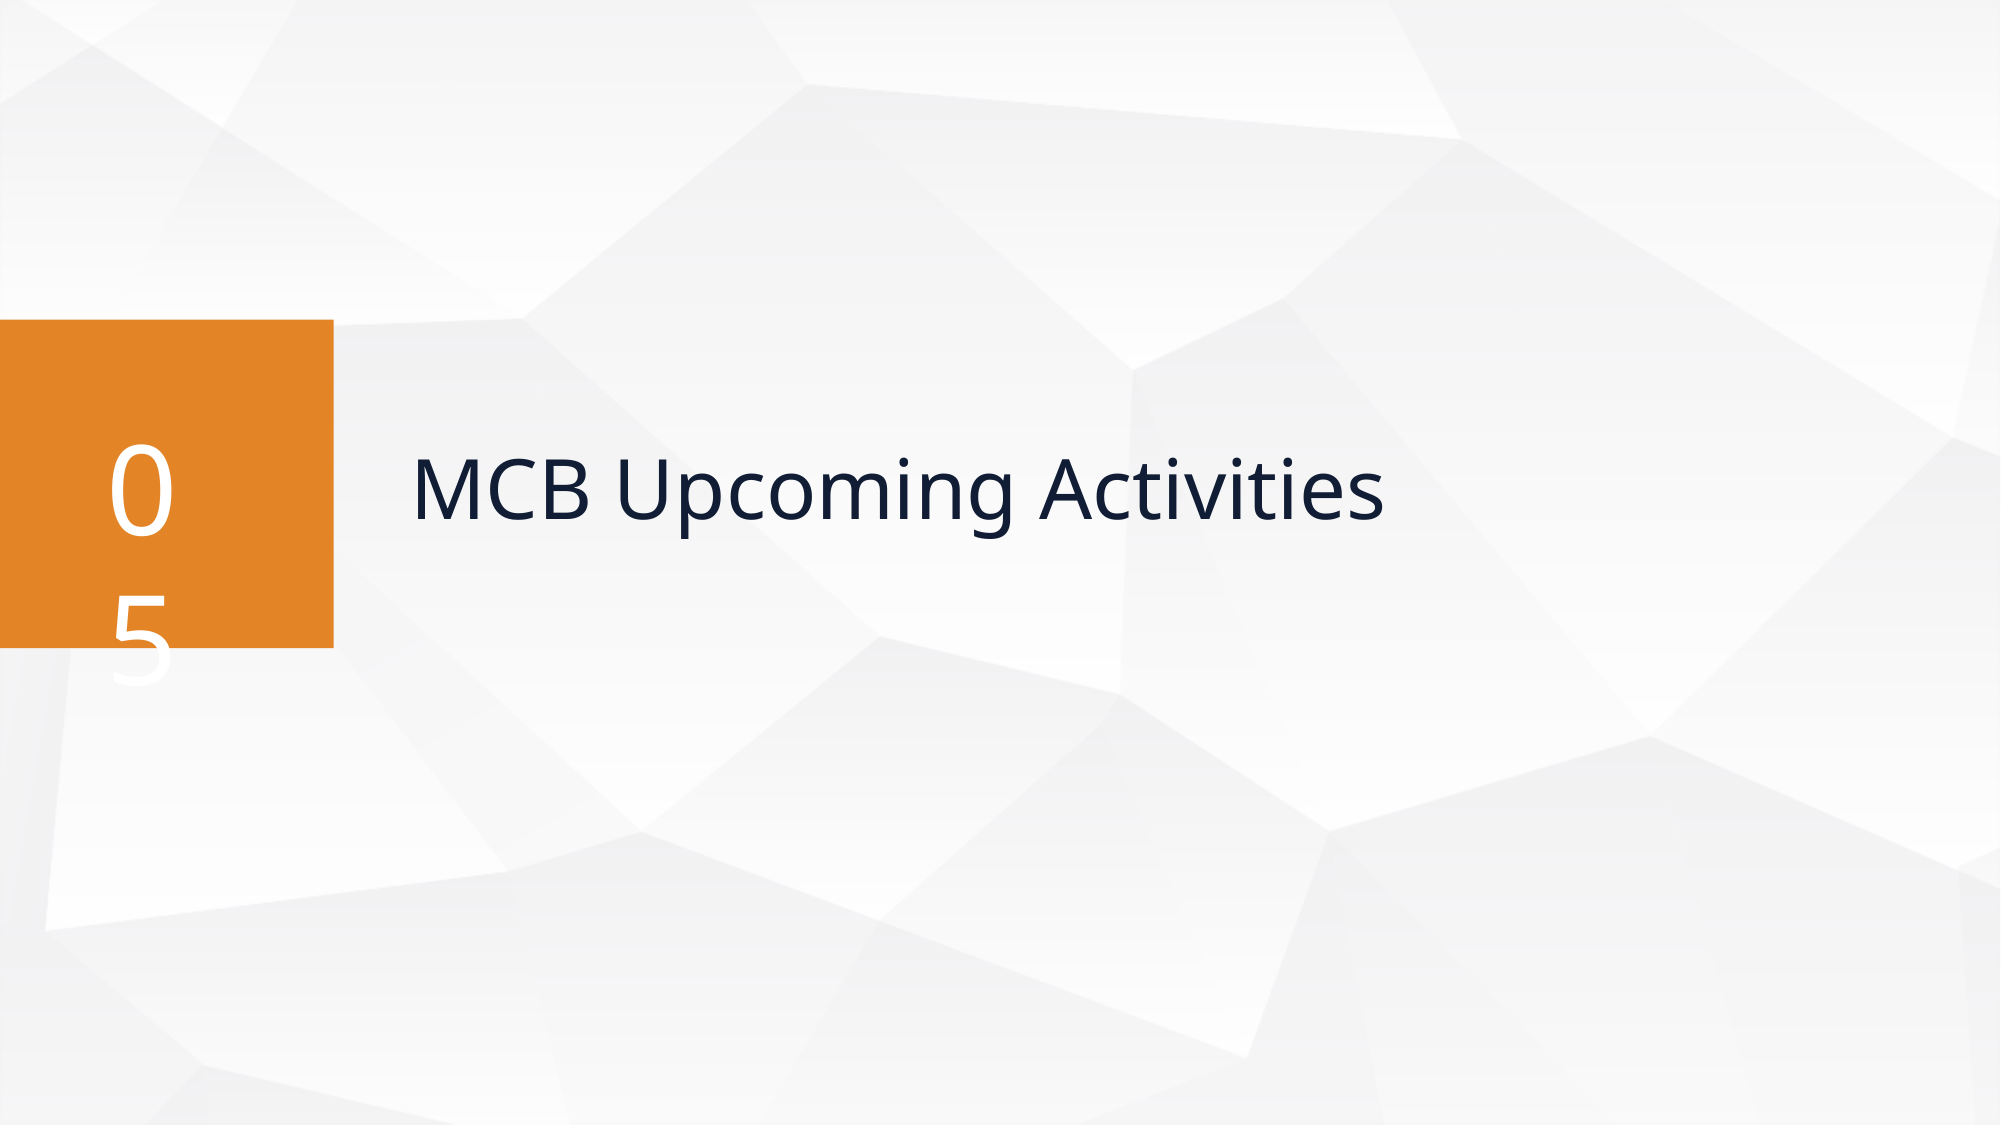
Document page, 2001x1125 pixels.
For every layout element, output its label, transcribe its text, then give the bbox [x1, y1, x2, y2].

text_box 05 [91, 403, 264, 719]
picture [0, 0, 2001, 1125]
title MCB Upcoming Activities [395, 428, 1836, 632]
